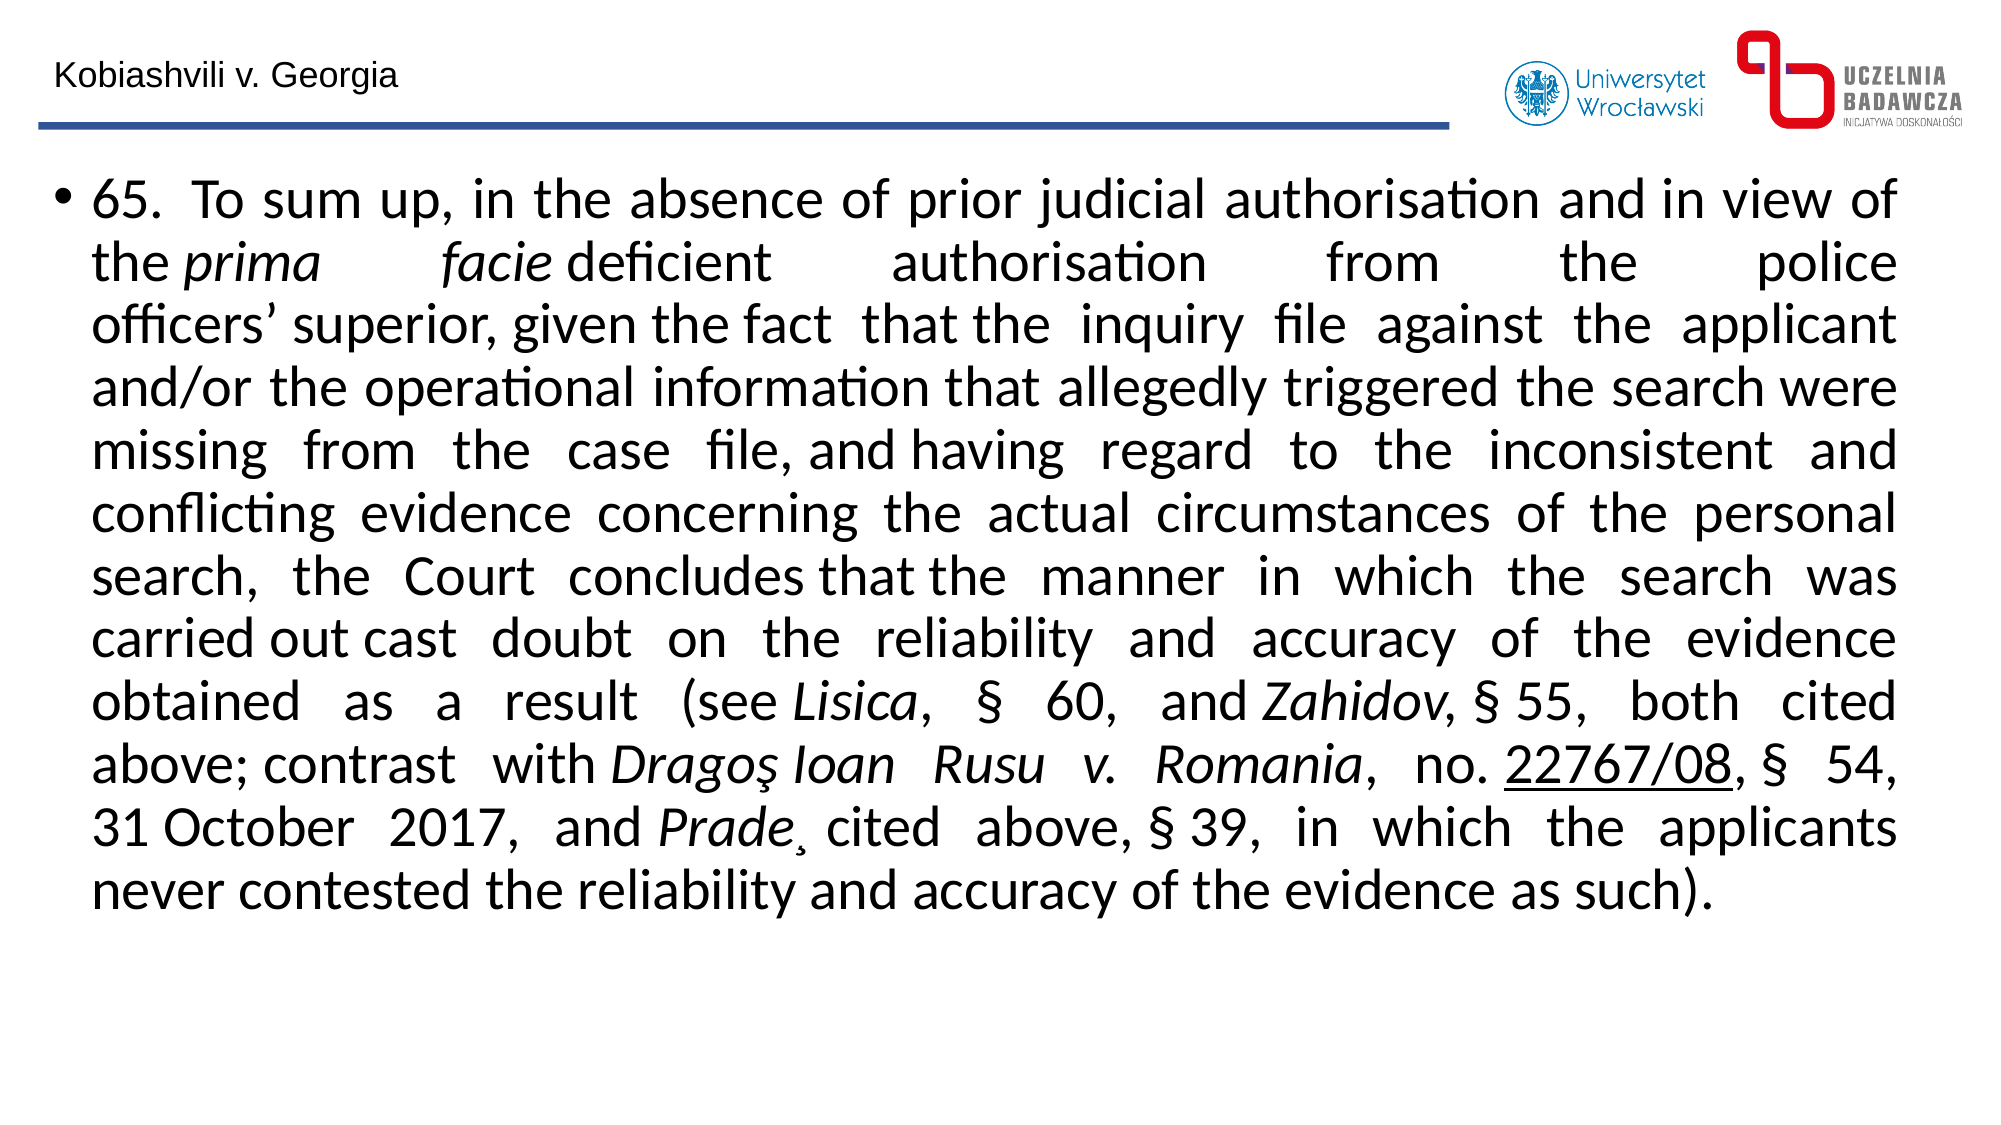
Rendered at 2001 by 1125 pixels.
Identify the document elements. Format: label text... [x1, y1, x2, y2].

list 65. To sum up, in the absence of prior judicial authorisation and in view of the prima facie deficient authorisation from the police officers’ superior, given the fact that the inquiry file against the applicant and/or the operational information that allegedly triggered the search were missing from the case file, and having regard to the inconsistent and conflicting evidence concerning the actual circumstances of the personal search, the Court concludes that the manner in which the search was carried out cast doubt on the reliability and accuracy of the evidence obtained as a result (see Lisica, § 60, and Zahidov, § 55, both cited above; contrast with Dragoş Ioan Rusu v. Romania, no. 22767/08, § 54, 31 October 2017, and Prade¸ cited above, § 39, in which the applicants never contested the reliability and accuracy of the evidence as such). [38, 160, 1914, 1077]
picture [1489, 30, 1962, 129]
list Kobiashvili v. Georgia [38, 48, 1437, 103]
